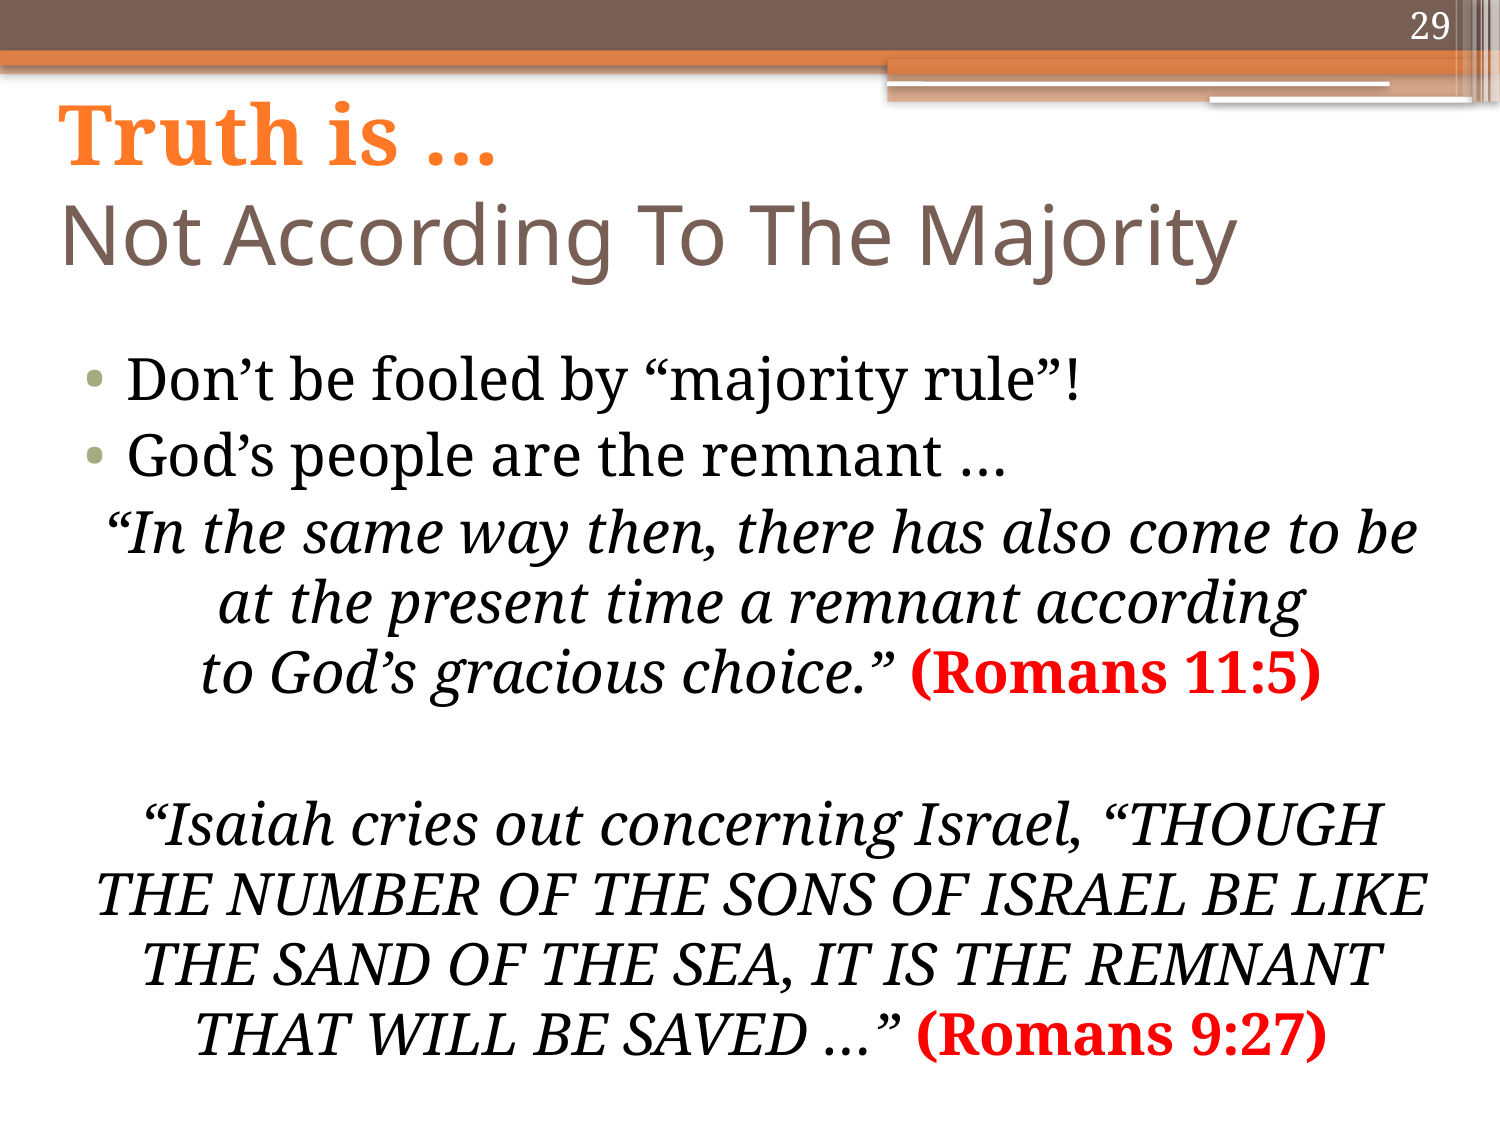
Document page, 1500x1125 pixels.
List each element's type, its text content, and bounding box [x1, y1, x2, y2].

list Don’t be fooled by “majority rule”! God’s people are the remnant … “In the same way then, there has also come to be at the present time a remnant according to God’s gracious choice.” (Romans 11:5) “Isaiah cries out concerning Israel, “Though the number of the sons of Israel be like the sand of the sea, it is the remnant that will be saved …” (Romans 9:27) [51, 334, 1453, 1075]
slide_number 29 [1341, 0, 1466, 61]
title Truth is … Not According To The Majority [44, 74, 1469, 290]
